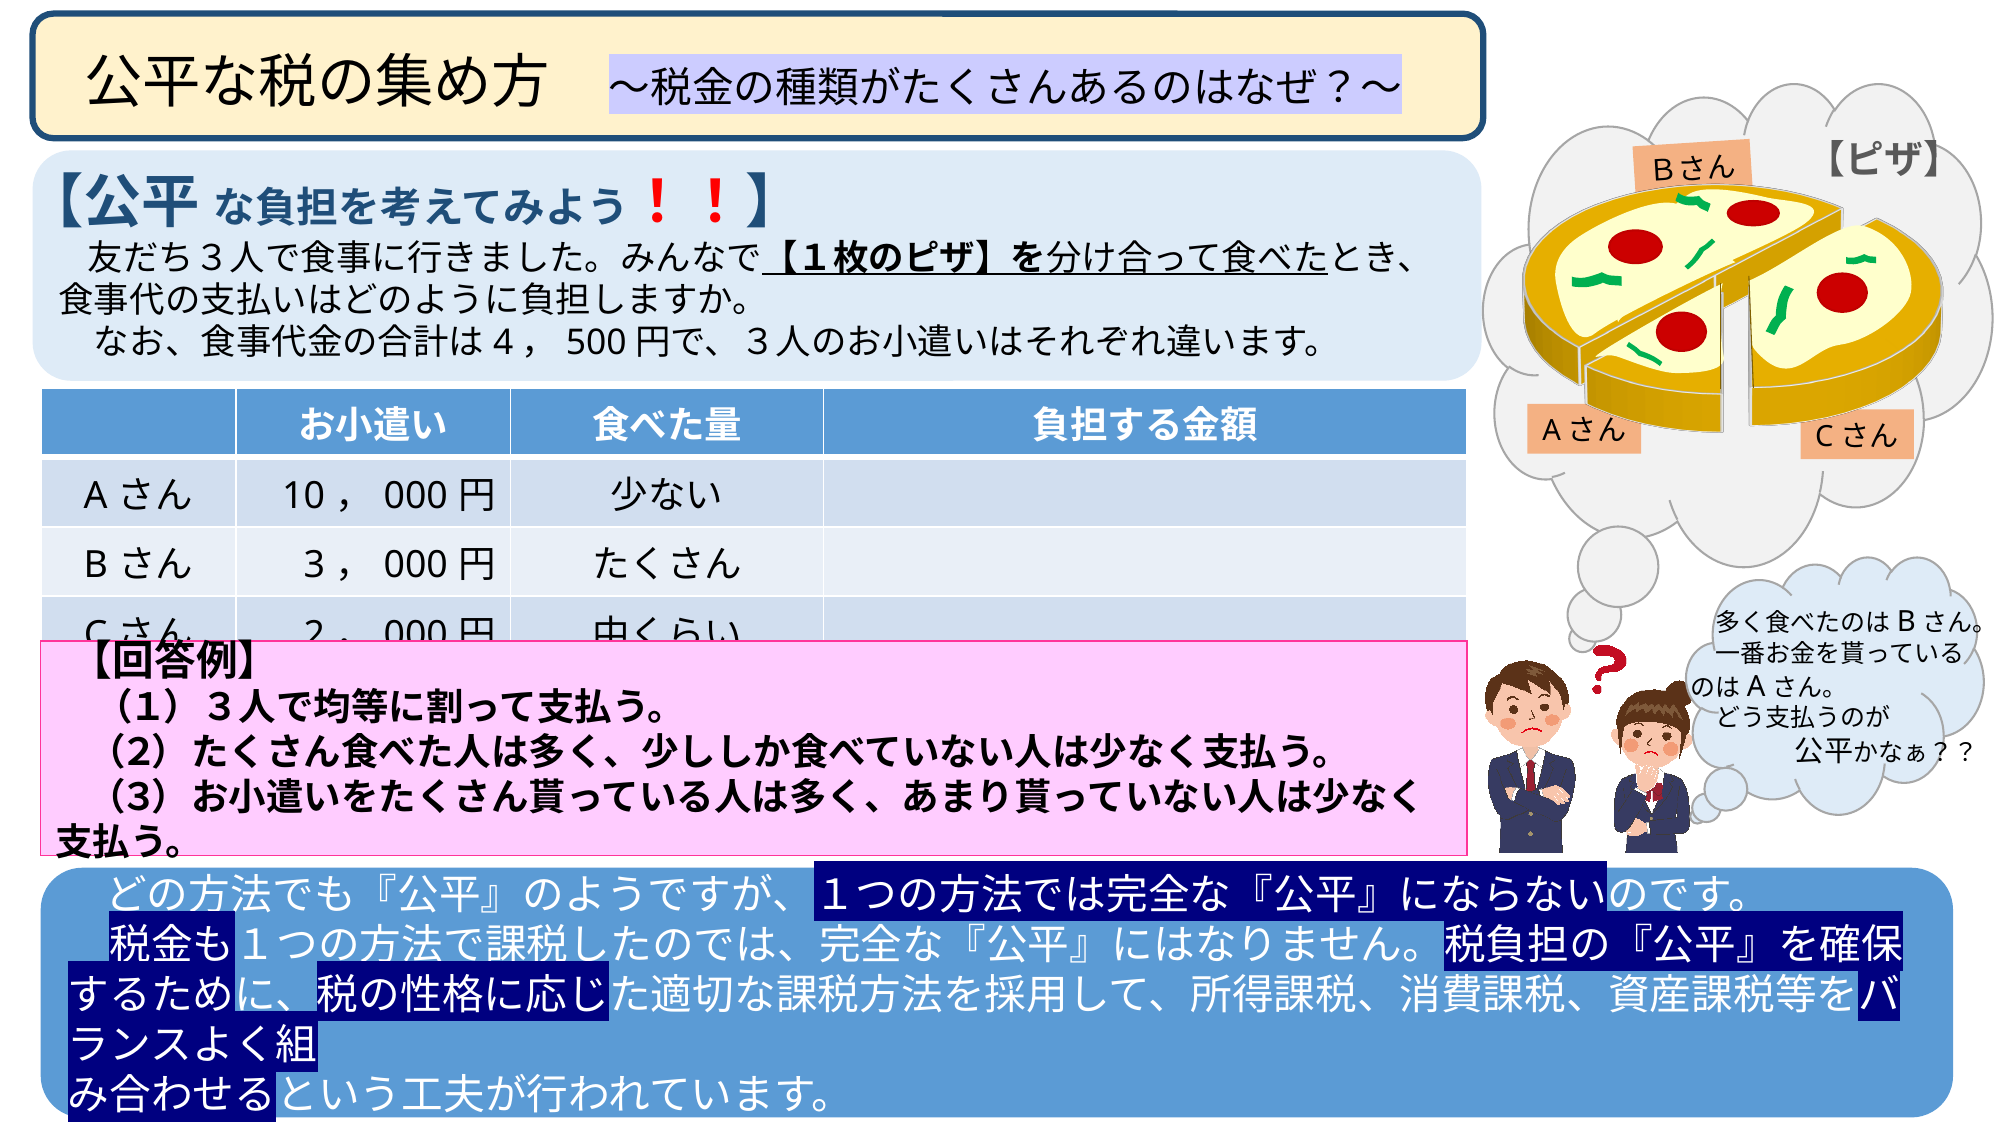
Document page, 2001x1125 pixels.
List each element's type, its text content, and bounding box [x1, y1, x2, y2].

table_cell 2，000円 [237, 597, 510, 640]
text_box [1703, 775, 1928, 824]
table_header 負担する金額 [824, 389, 1466, 454]
table_header 食べた量 [511, 389, 823, 454]
chart [1473, 106, 2000, 518]
text_box 公平な税の集め方 ～税金の種類がたくさんあるのはなぜ？～ [69, 36, 1417, 121]
text_box [31, 12, 1485, 140]
table_cell 3，000円 [237, 528, 510, 595]
text_box [1726, 556, 1961, 594]
table_header [42, 389, 235, 454]
table_cell Aさん [42, 460, 235, 526]
table_cell Cさん [42, 597, 235, 640]
text_box [1673, 96, 1734, 106]
text_box どの方法でも『公平』のようですが、１つの方法では完全な『公平』にならないのです。 税金も１つの方法で課税したのでは、完全な『公平』にはなりません。税負担の『公平』を確保するために、税の性格に応じた適切な課税方法を採用して、所得課税、消費課税、資産課税等をバランスよく組 み合わせるという工夫が行われています。 [39, 866, 1955, 1119]
text_box [1566, 518, 1813, 636]
table_cell たくさん [511, 528, 823, 595]
table_header お小遣い [237, 389, 510, 454]
text_box [1754, 83, 1834, 106]
table_cell [824, 597, 1466, 640]
table_cell 少ない [511, 460, 823, 526]
table_cell [824, 528, 1466, 595]
table_cell 中くらい [511, 597, 823, 640]
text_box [1748, 275, 1754, 388]
table_cell [824, 460, 1466, 526]
text_box 多く食べたのはBさん。 一番お金を貰っている のはAさん。 どう支払うのが 公平かなぁ？？ [1676, 594, 2000, 775]
text_box 【回答例】 （１）３人で均等に割って支払う。 （２） たくさん食べた人は多く、少ししか食べていない人は少なく支払う。 （３） お小遣いをたくさん貰っている人は多く、あまり貰っていない人は少なく支払う。 [40, 640, 1468, 857]
text_box 【公平 な負担を考えてみよう！！】 [0, 157, 831, 242]
table_cell 10，000円 [237, 460, 510, 526]
table_cell Bさん [42, 528, 235, 595]
picture [1475, 636, 1703, 856]
text_box 友だち３人で食事に行きました。みんなで【１枚のピザ】を分け合って食べたとき、食事代の支払いはどのように負担しますか。 なお、食事代金の合計は4，500円で、３人のお小遣いはそれぞれ違います。 [31, 149, 1473, 382]
text_box [1836, 83, 1921, 106]
